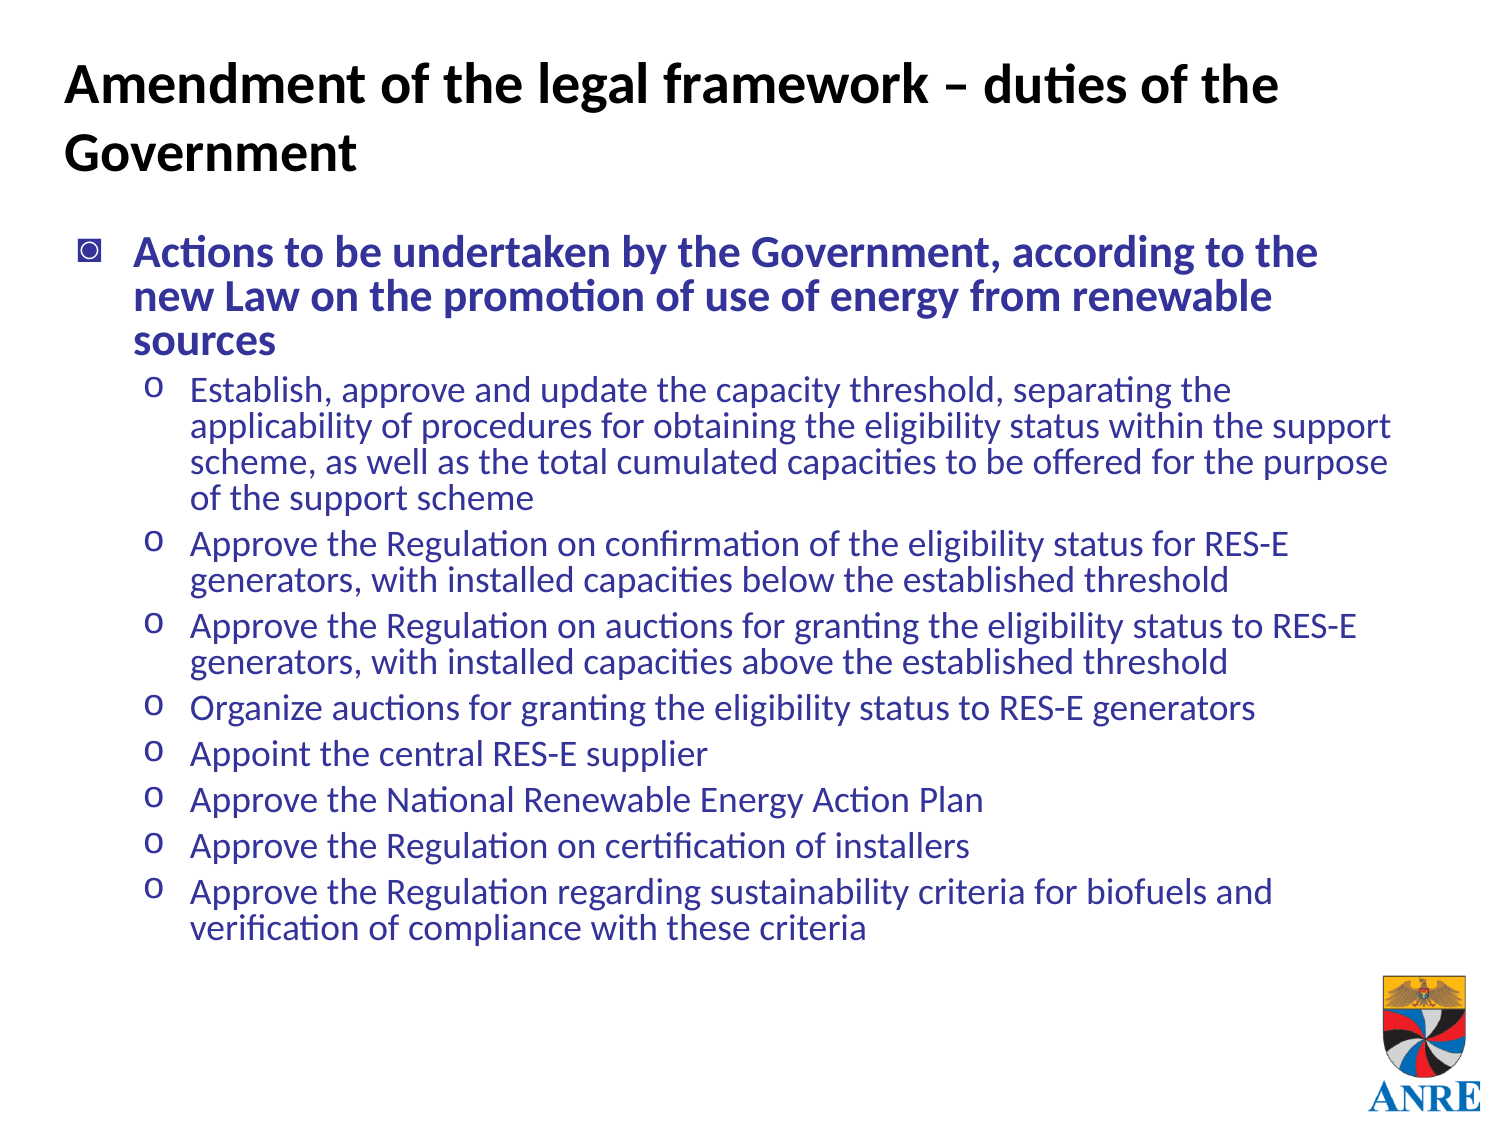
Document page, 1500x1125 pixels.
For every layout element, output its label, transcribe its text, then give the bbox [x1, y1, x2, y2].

text_box Actions to be undertaken by the Government, according to the new Law on the promotion of use of energy from renewable sources Establish, approve and update the capacity threshold, separating the applicability of procedures for obtaining the eligibility status within the support scheme, as well as the total cumulated capacities to be offered for the purpose of the support scheme Approve the Regulation on confirmation of the eligibility status for RES-E generators, with installed capacities below the established threshold Approve the Regulation on auctions for granting the eligibility status to RES-E generators, with installed capacities above the established threshold Organize auctions for granting the eligibility status to RES-E generators Appoint the central RES-E supplier Approve the National Renewable Energy Action Plan Approve the Regulation on certification of installers Approve the Regulation regarding sustainability criteria for biofuels and verification of compliance with these criteria [62, 224, 1425, 1075]
text_box Amendment of the legal framework – duties of the Government [49, 37, 1463, 190]
picture [1362, 962, 1487, 1113]
